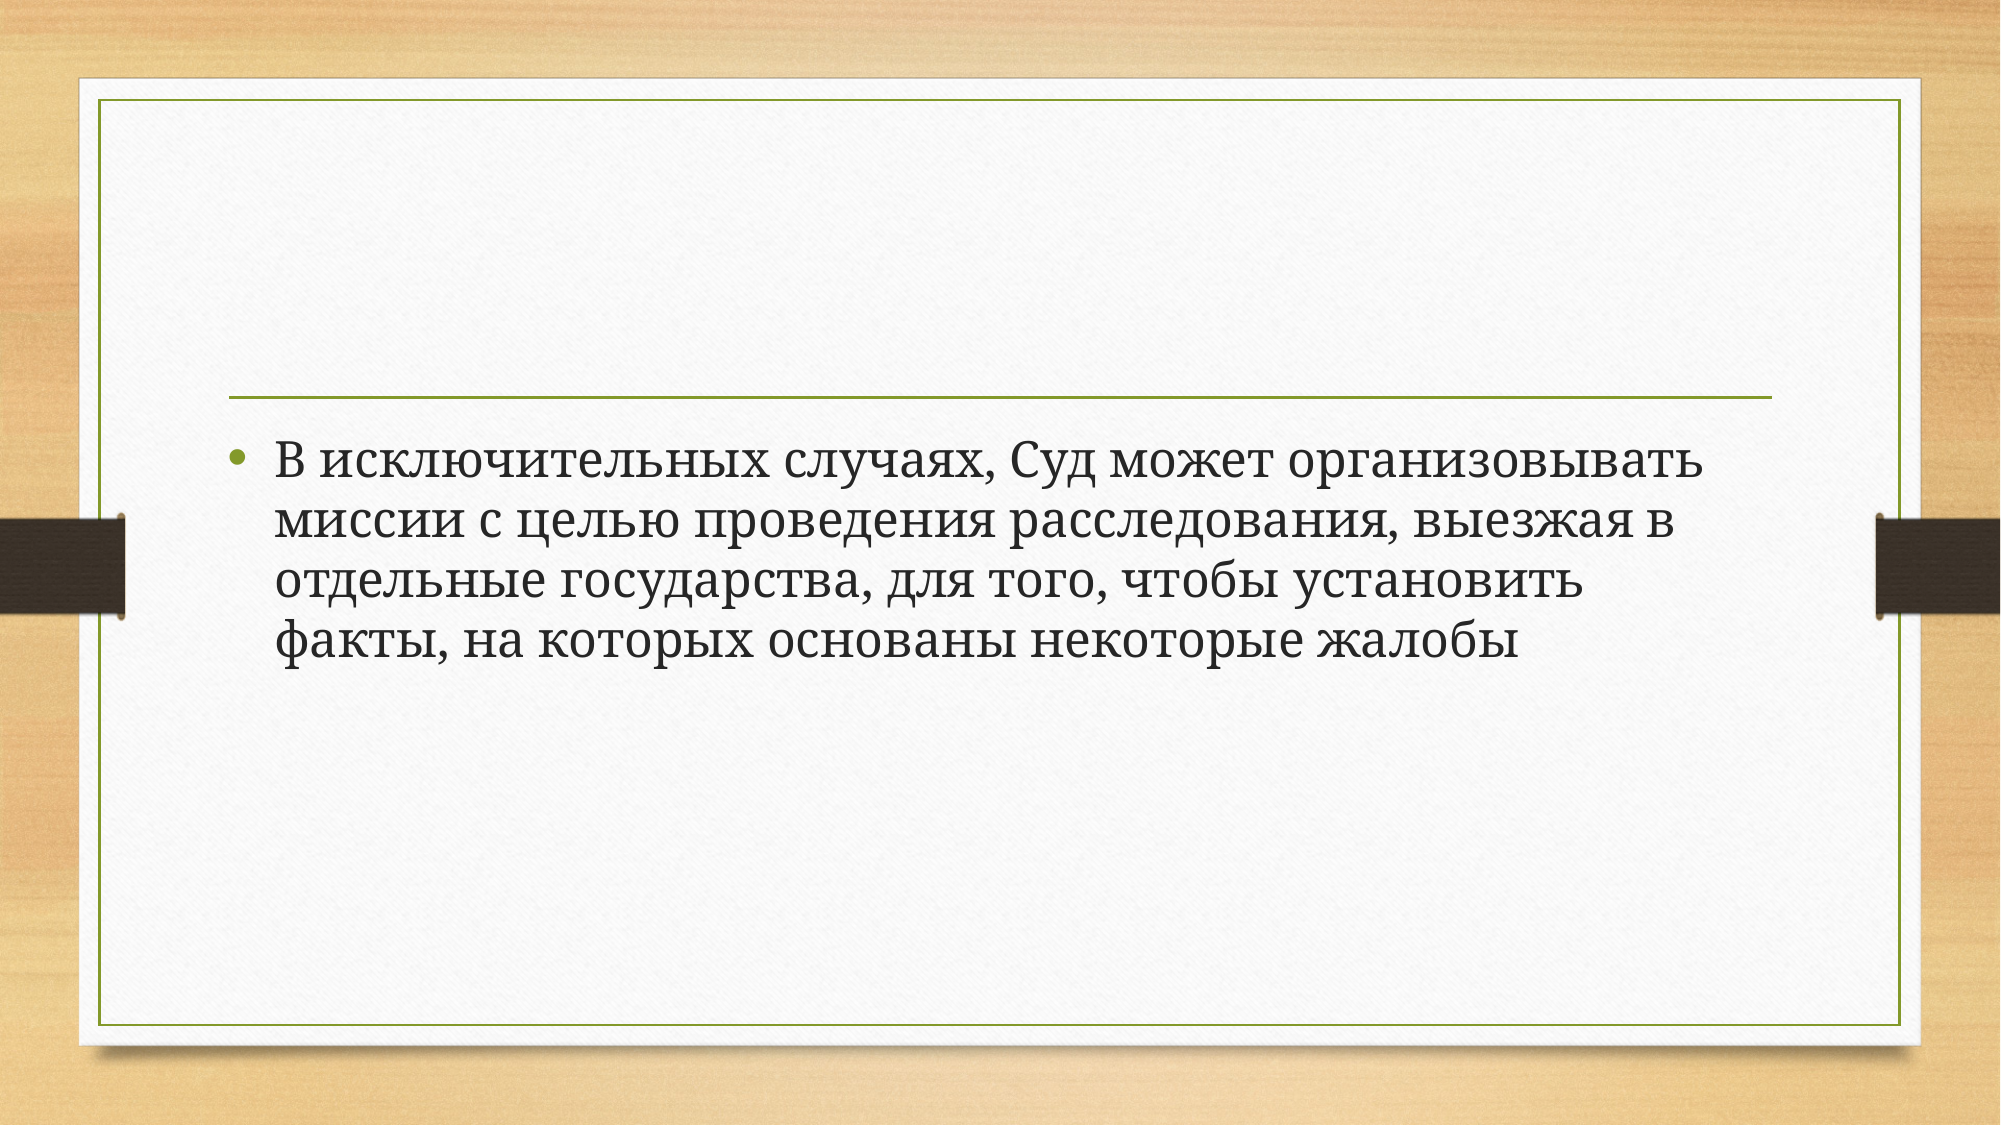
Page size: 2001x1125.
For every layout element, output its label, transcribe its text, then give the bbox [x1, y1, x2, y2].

picture [0, 0, 2001, 1125]
list В исключительных случаях, Суд может организовывать миссии с целью проведения расследования, выезжая в отдельные государства, для того, чтобы установить факты, на которых основаны некоторые жалобы [212, 419, 1788, 964]
